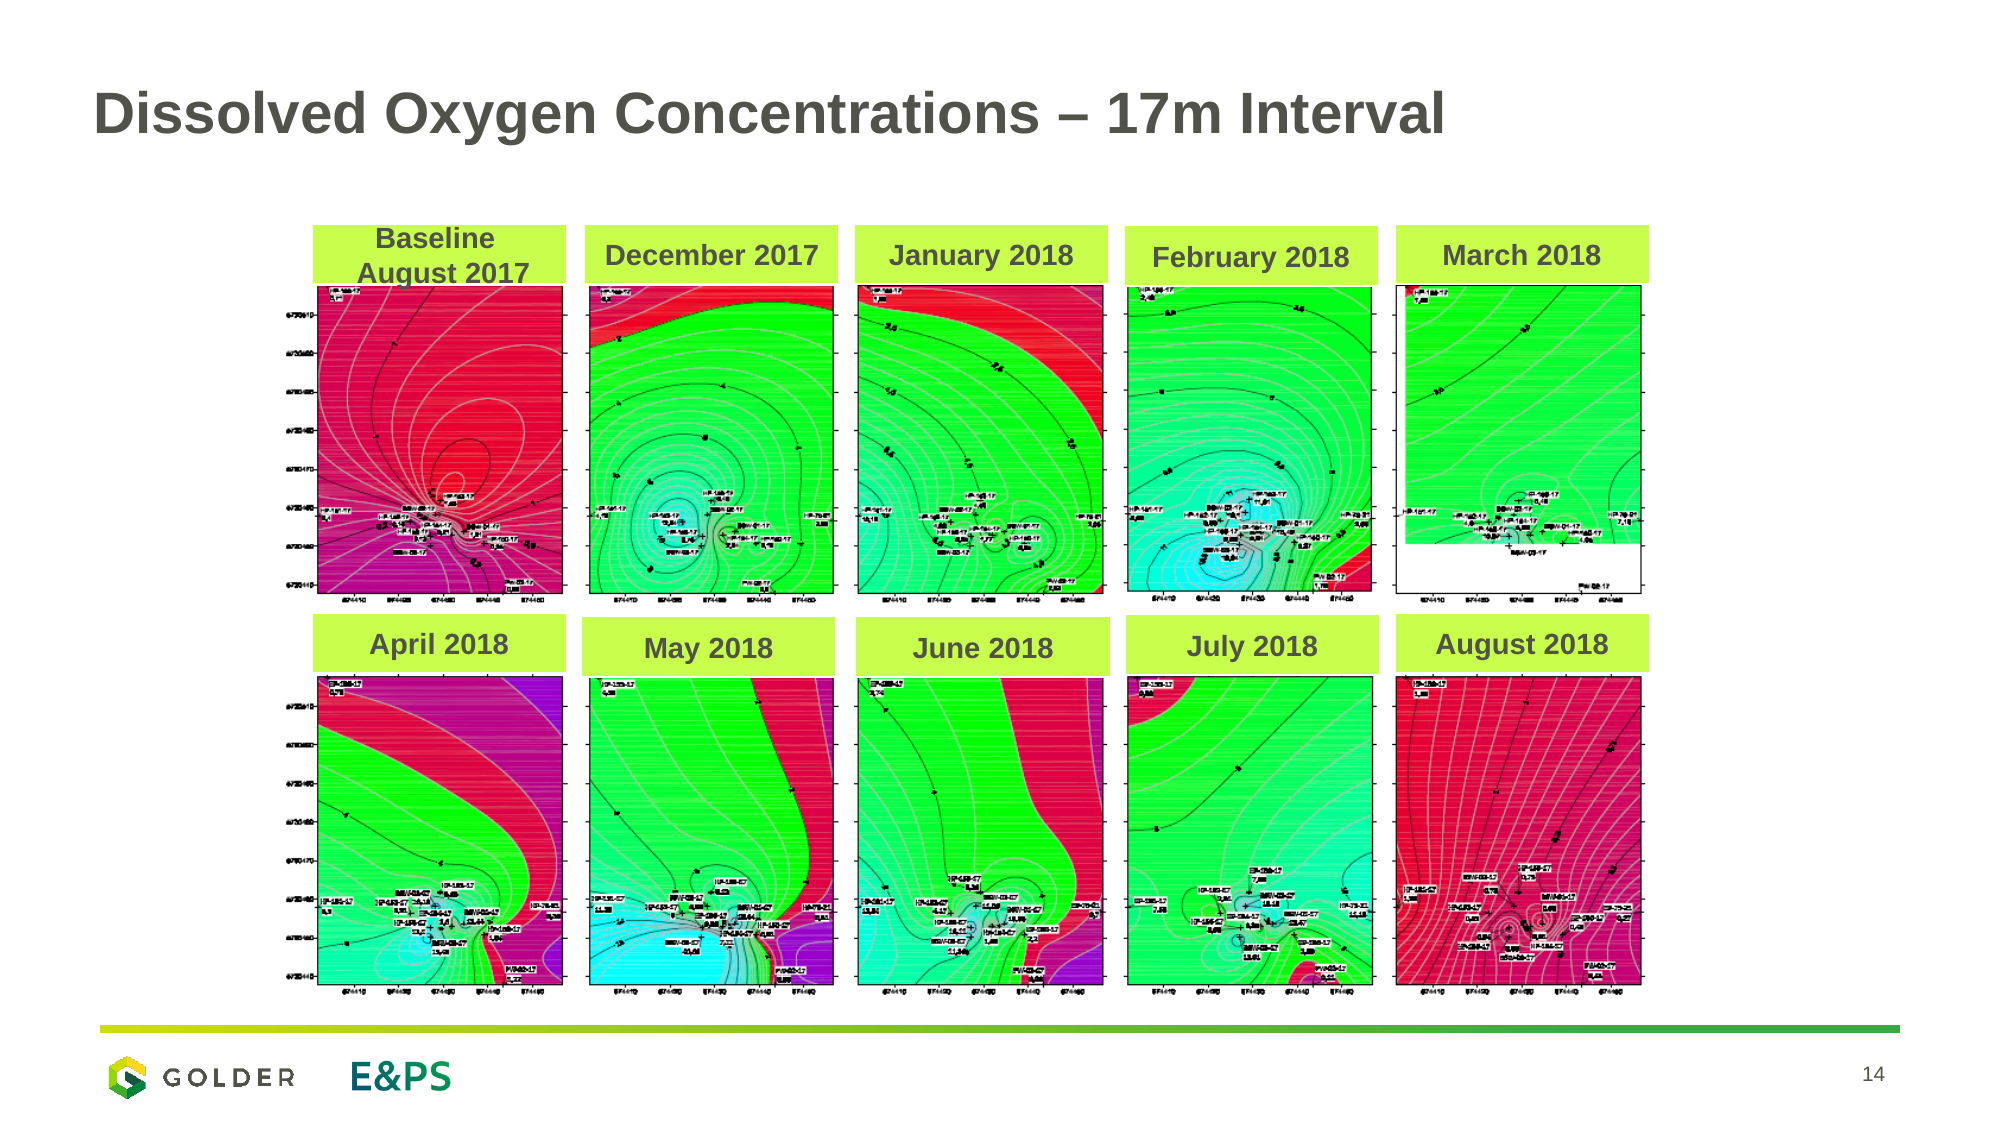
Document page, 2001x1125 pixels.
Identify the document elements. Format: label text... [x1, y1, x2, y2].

text_box February 2018 [1122, 224, 1380, 254]
text_box January 2018 [853, 223, 1110, 254]
text_box Baseline August 2017 [310, 223, 568, 254]
text_box December 2017 [583, 223, 841, 254]
picture [278, 254, 1650, 1008]
picture [348, 1057, 453, 1096]
title Dissolved Oxygen Concentrations – 17m Interval [78, 48, 1922, 174]
picture [99, 1048, 304, 1106]
slide_number 14 [1790, 1048, 1900, 1097]
text_box March 2018 [1393, 223, 1651, 285]
